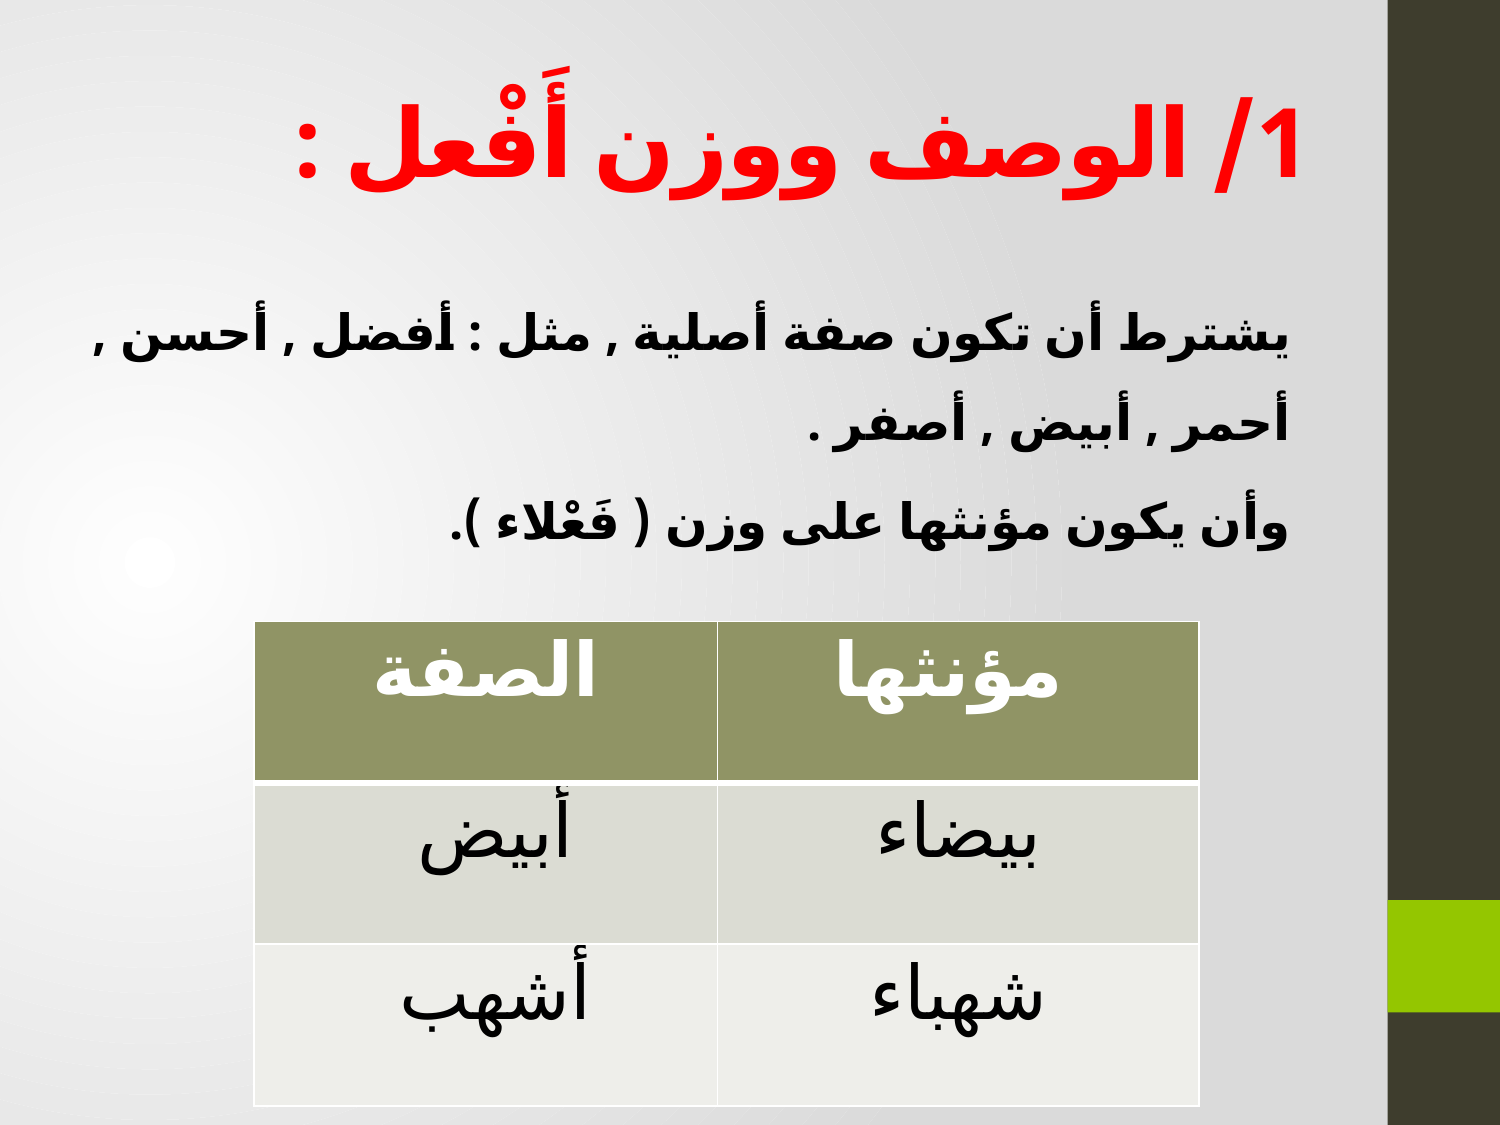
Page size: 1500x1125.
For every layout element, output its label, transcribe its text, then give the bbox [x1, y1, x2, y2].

list يشترط أن تكون صفة أصلية , مثل : أفضل , أحسن , أحمر , أبيض , أصفر . وأن يكون مؤنثها على وزن ( فَعْلاء ). [75, 262, 1325, 1050]
table_cell أبيض [255, 786, 717, 943]
table_header مؤنثها [718, 622, 1198, 780]
table_cell شهباء [718, 945, 1198, 1105]
title 1/ الوصف ووزن أَفْعل : [75, 45, 1325, 233]
table_cell بيضاء [718, 786, 1198, 943]
table_cell أشهب [255, 945, 717, 1105]
table_header الصفة [255, 622, 717, 780]
